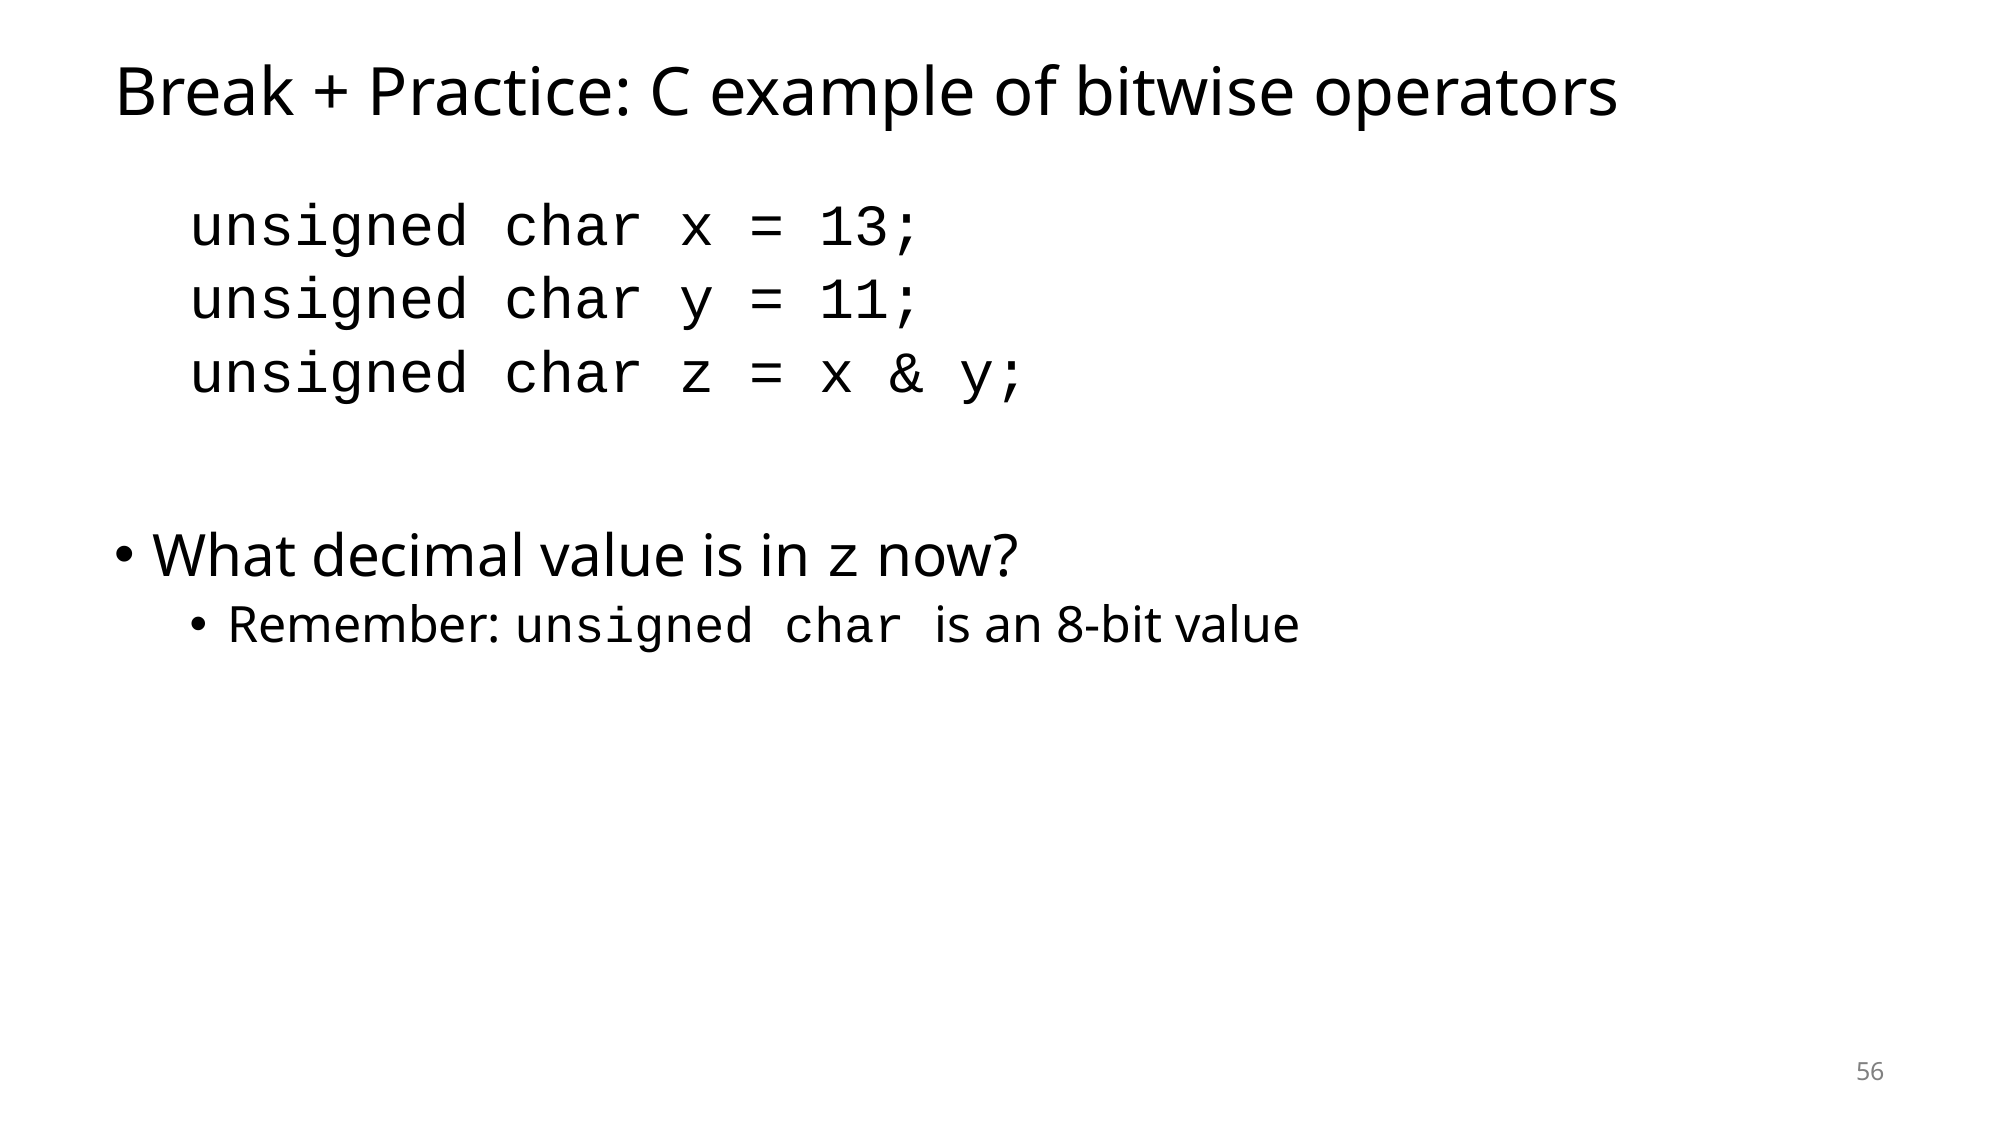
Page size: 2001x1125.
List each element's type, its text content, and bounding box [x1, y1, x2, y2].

list unsigned char x = 13; unsigned char y = 11; unsigned char z = x & y; What decimal value is in z now? Remember: unsigned char is an 8-bit value [99, 187, 1900, 1013]
slide_number 56 [1749, 1042, 1900, 1103]
title Break + Practice: C example of bitwise operators [99, 37, 1900, 150]
